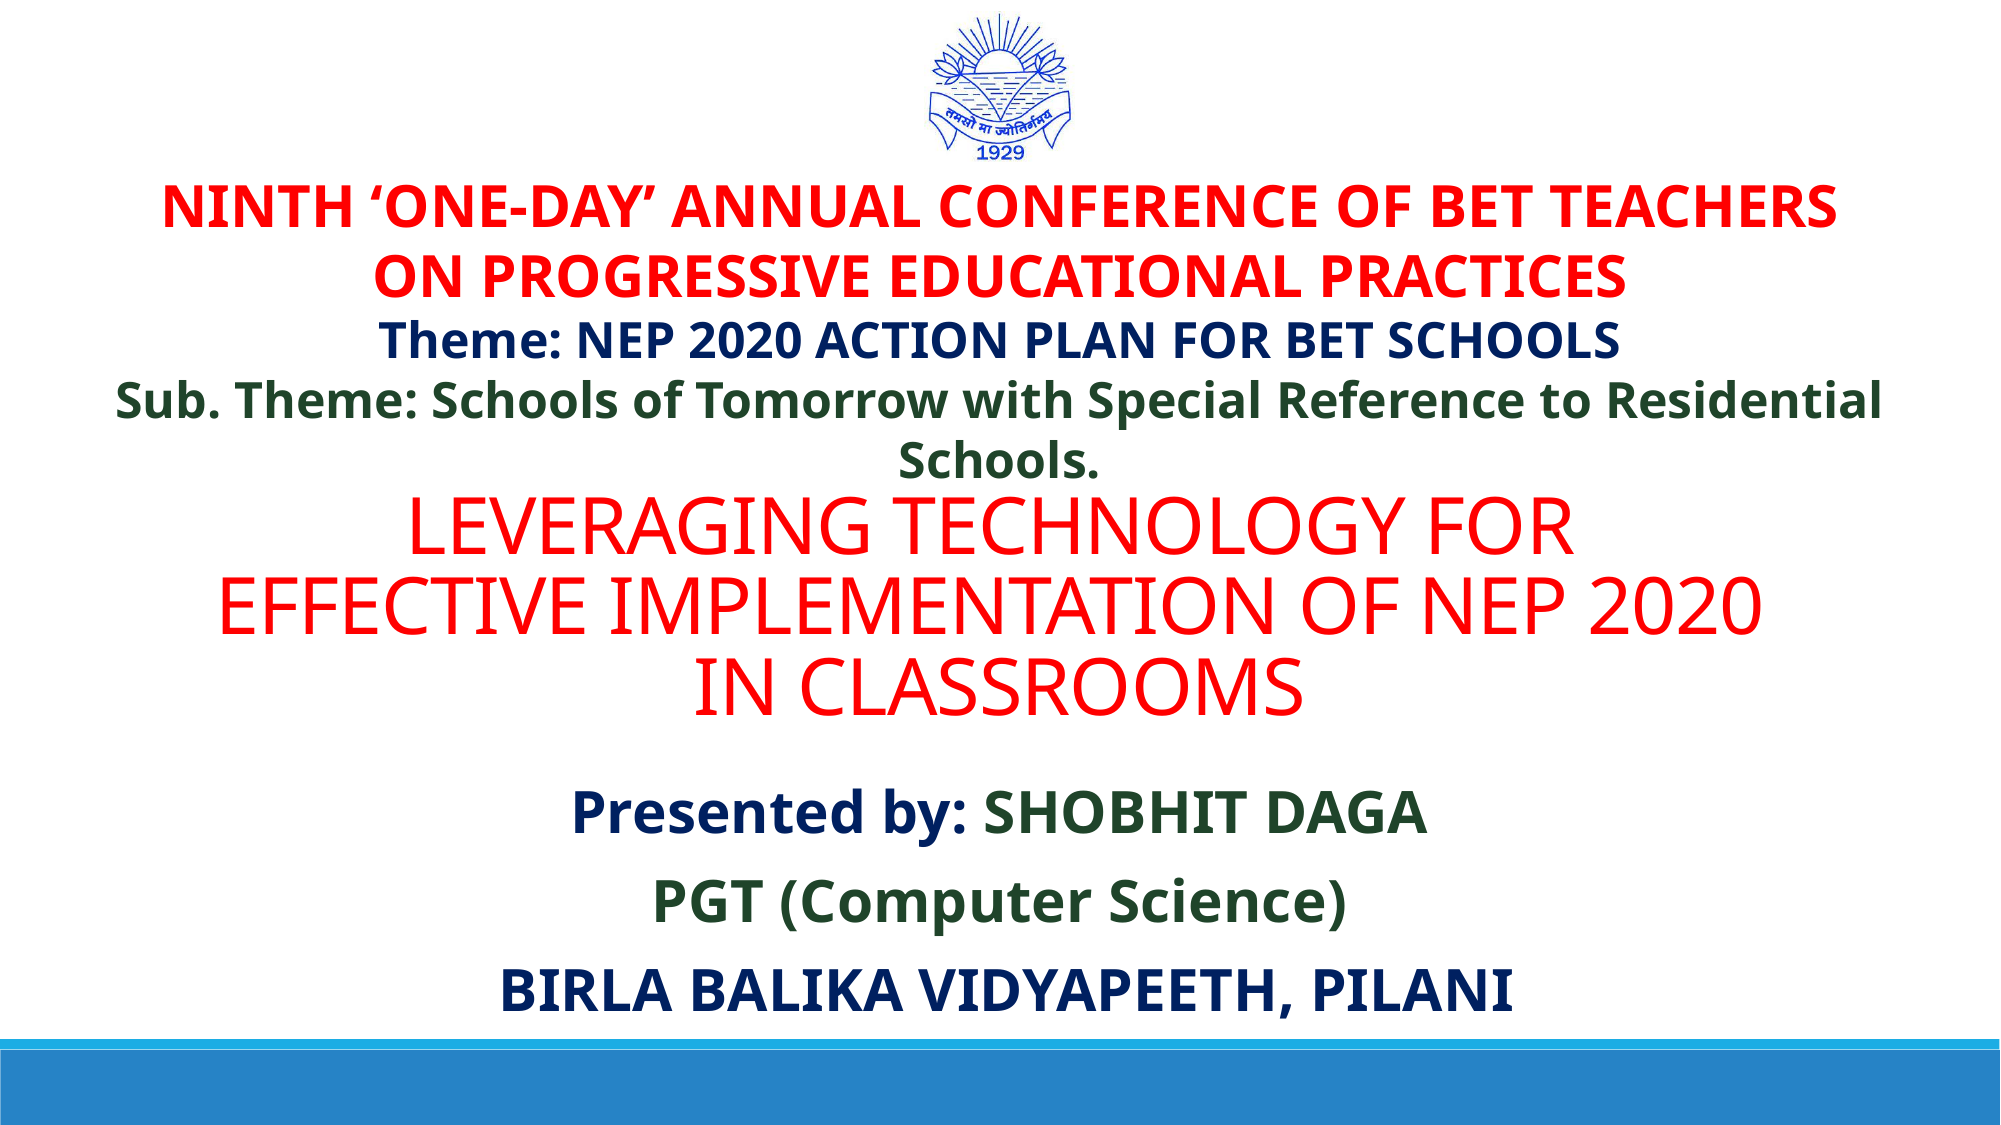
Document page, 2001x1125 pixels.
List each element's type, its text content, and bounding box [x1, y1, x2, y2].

text_box NINTH ‘ONE-DAY’ ANNUAL CONFERENCE OF BET TEACHERS ON PROGRESSIVE EDUCATIONAL PRACTICES Theme: NEP 2020 ACTION PLAN FOR BET SCHOOLS Sub. Theme: Schools of Tomorrow with Special Reference to Residential Schools. [0, 161, 2000, 497]
picture [924, 10, 1076, 162]
subtitle Presented by: SHOBHIT DAGA PGT (Computer Science) BIRLA BALIKA VIDYAPEETH, PILANI [174, 775, 1825, 1032]
title LEVERAGING TECHNOLOGY FOR EFFECTIVE IMPLEMENTATION OF NEP 2020 IN CLASSROOMS [0, 497, 2000, 643]
